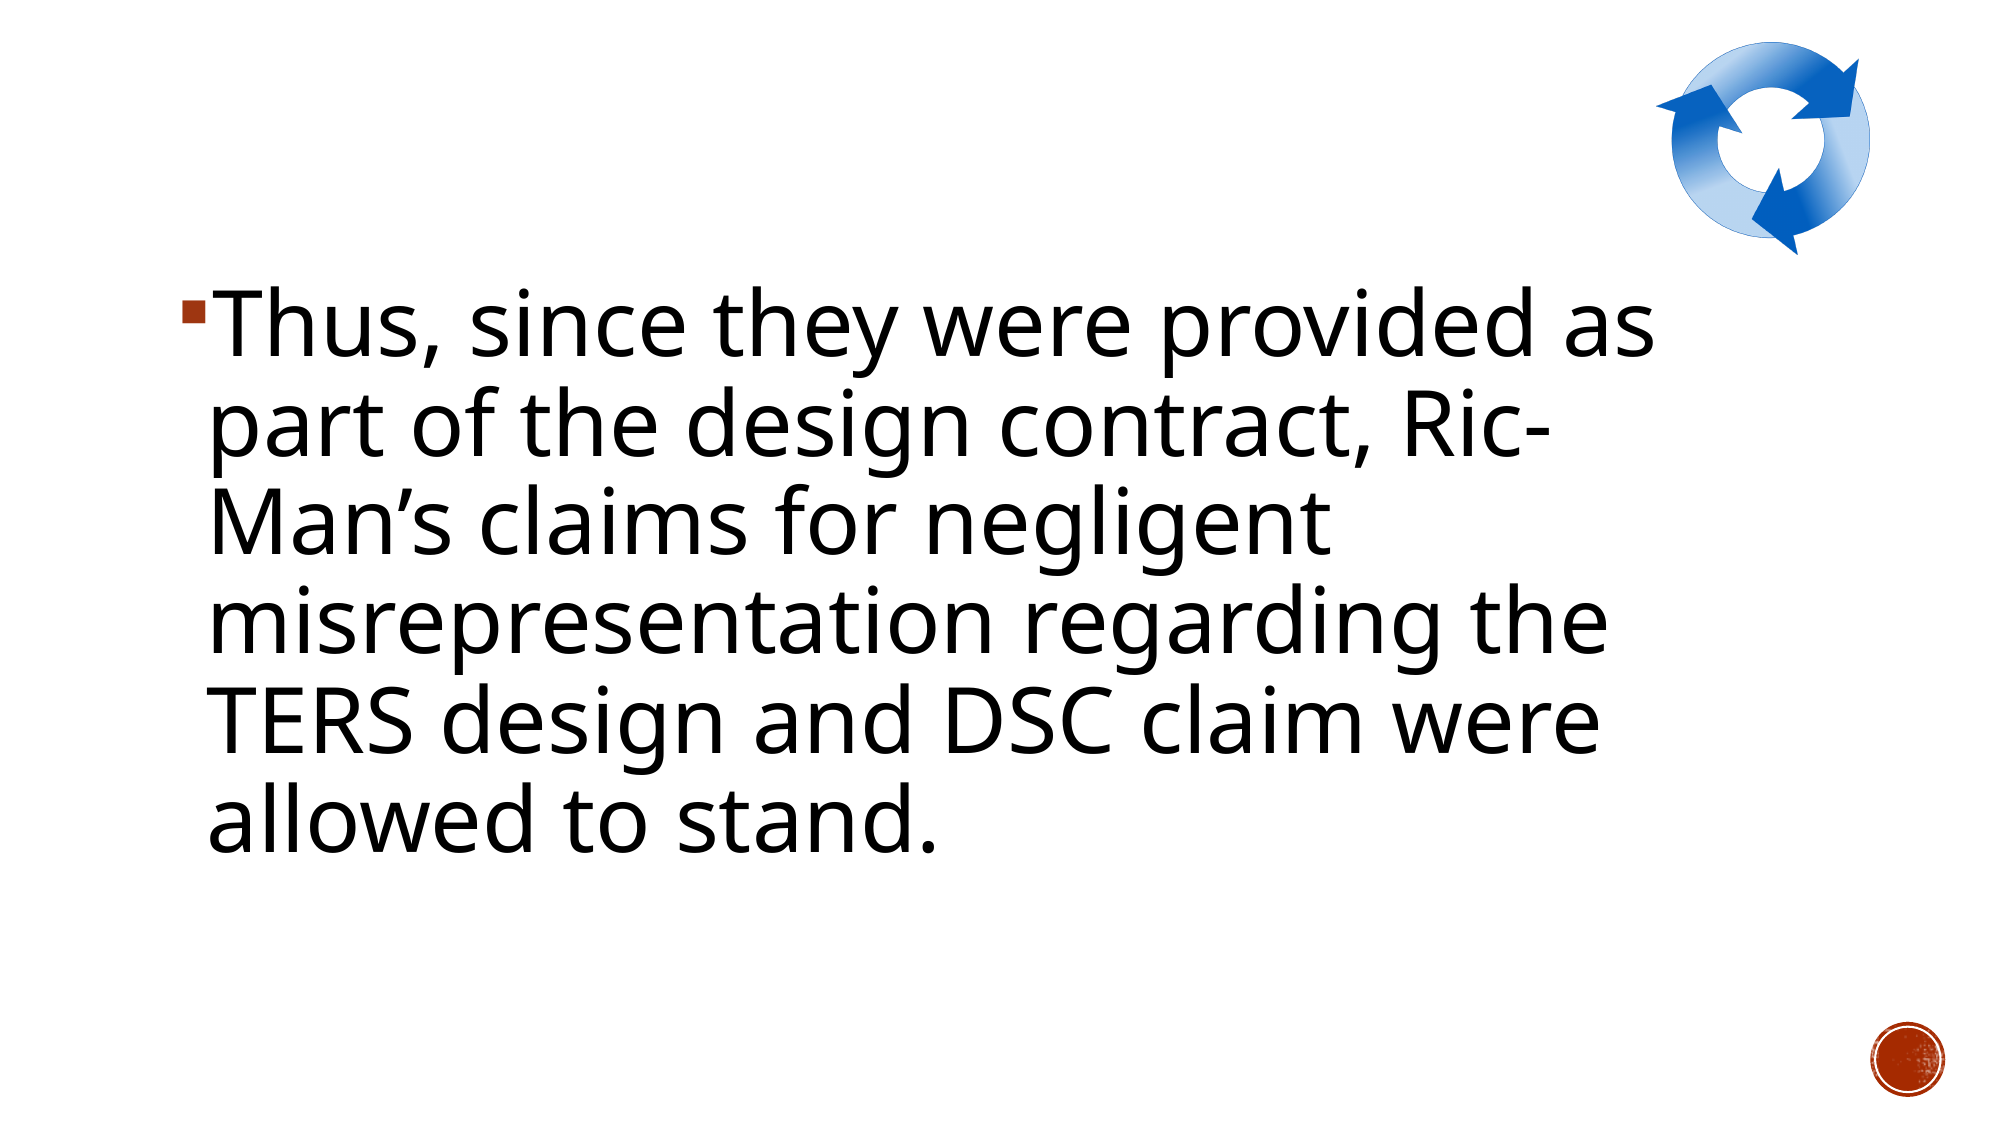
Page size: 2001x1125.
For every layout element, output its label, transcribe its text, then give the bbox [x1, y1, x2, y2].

list Thus, since they were provided as part of the design contract, Ric-Man’s claims for negligent misrepresentation regarding the TERS design and DSC claim were allowed to stand. [161, 270, 1812, 935]
picture [1656, 42, 1870, 255]
